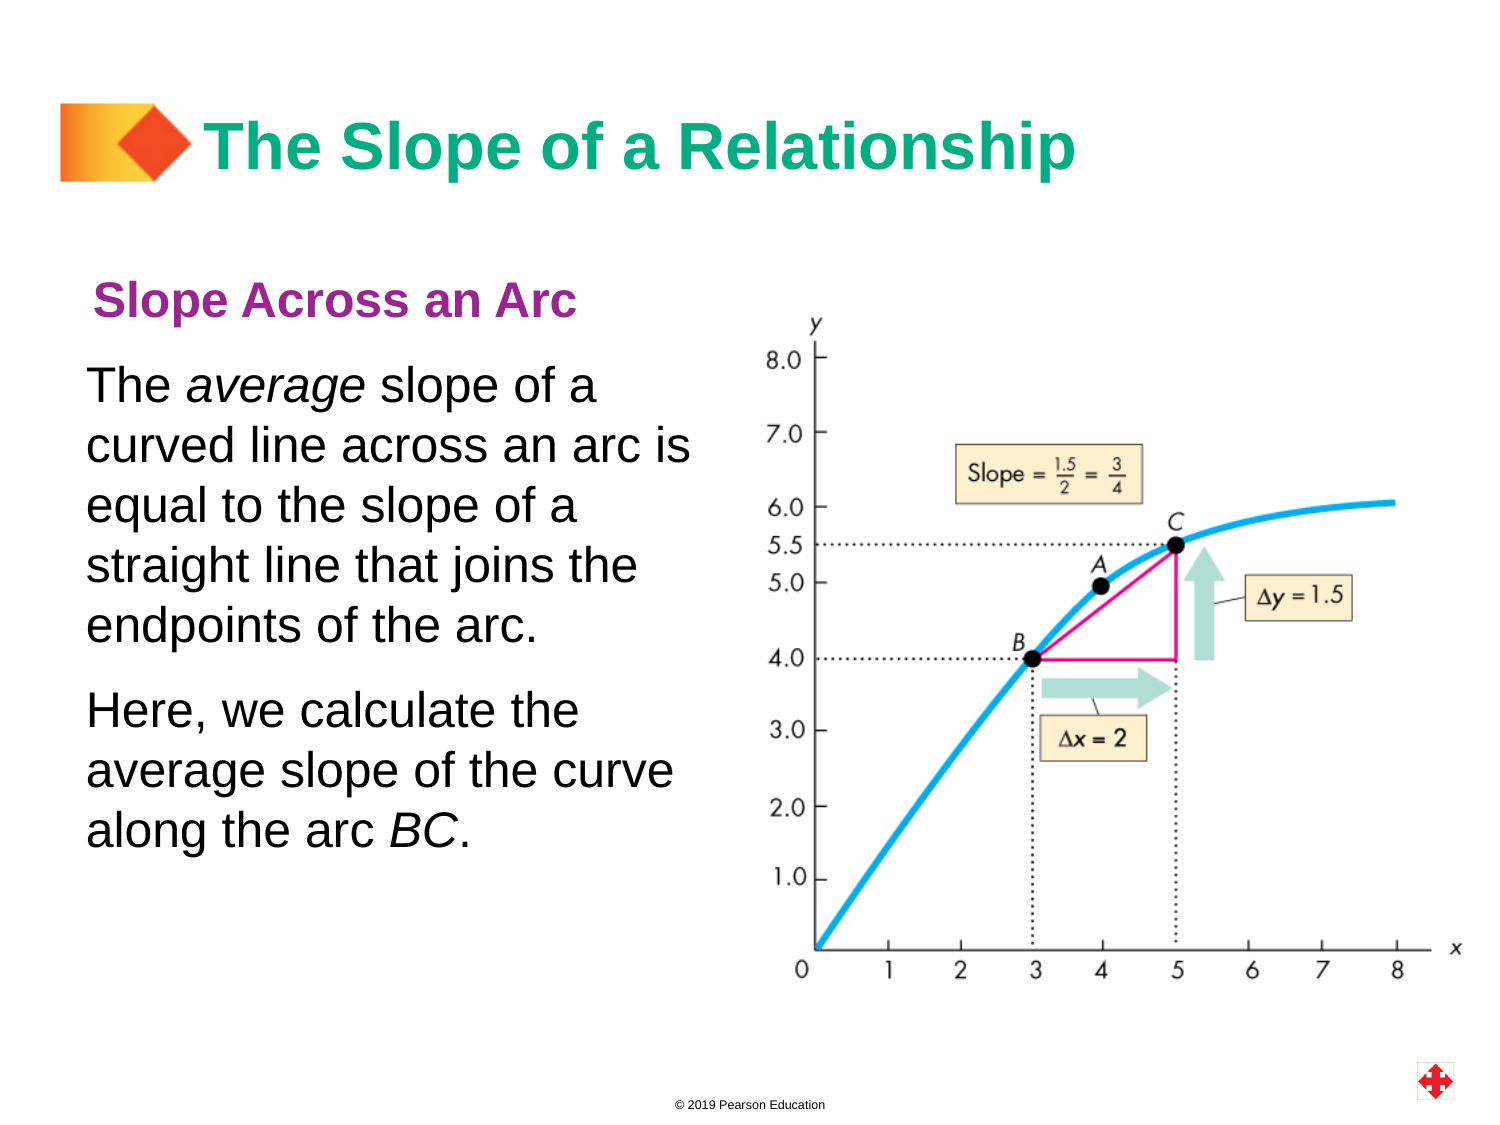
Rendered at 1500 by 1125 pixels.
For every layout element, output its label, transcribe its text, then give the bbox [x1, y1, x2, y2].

picture [1417, 1062, 1455, 1100]
picture [59, 102, 188, 184]
picture [749, 301, 1477, 1001]
list Slope Across an Arc The average slope of a curved line across an arc is equal to the slope of a straight line that joins the endpoints of the arc. Here, we calculate the average slope of the curve along the arc BC. [59, 259, 750, 1003]
title The Slope of a Relationship [188, 50, 1364, 236]
